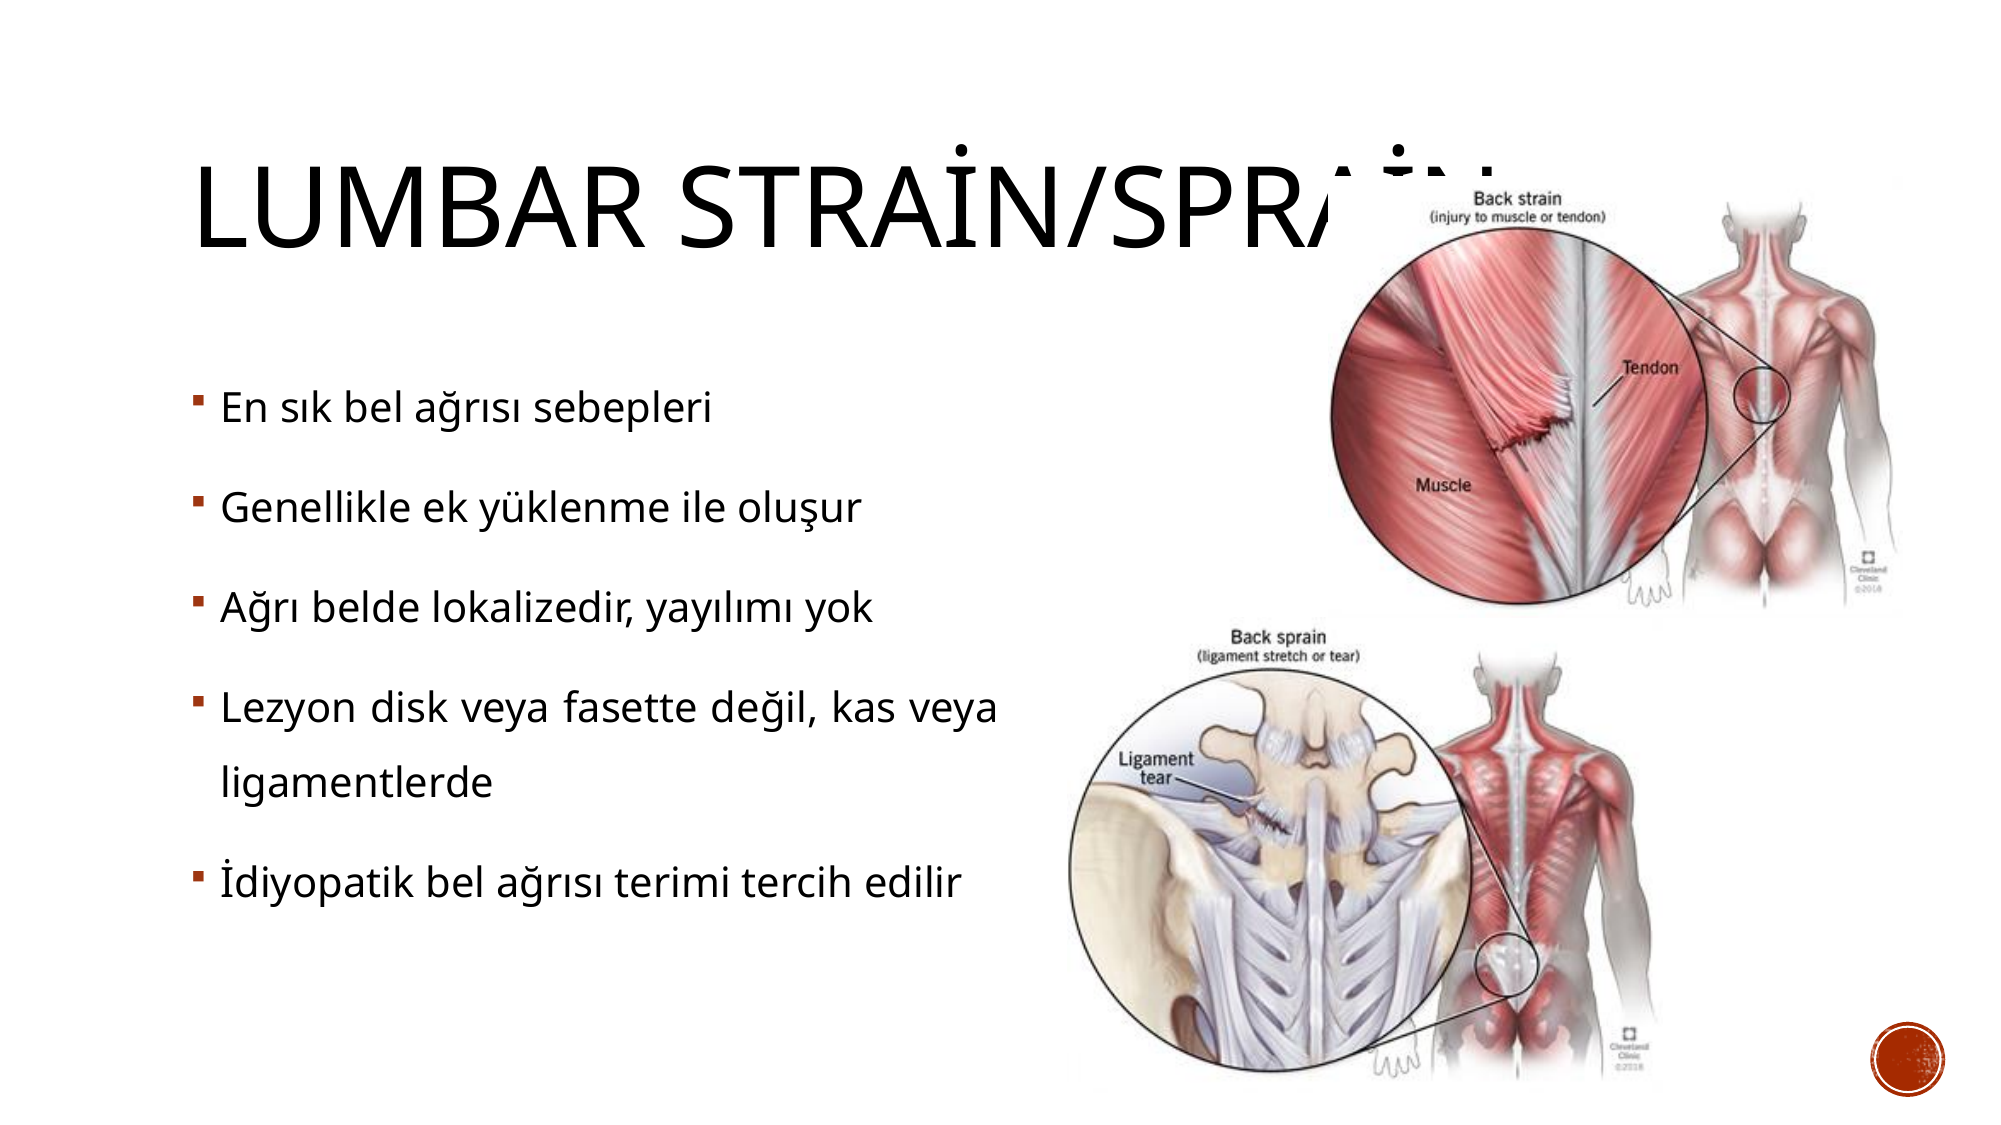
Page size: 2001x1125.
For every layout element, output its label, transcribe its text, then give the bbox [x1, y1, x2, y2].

picture [1067, 176, 1903, 1093]
list En sık bel ağrısı sebepleri Genellikle ek yüklenme ile oluşur Ağrı belde lokalizedir, yayılımı yok Lezyon disk veya fasette değil, kas veya ligamentlerde İdiyopatik bel ağrısı terimi tercih edilir [175, 348, 1015, 1013]
title LUMBAR STRAİN/SPRAİN [175, 79, 1826, 344]
